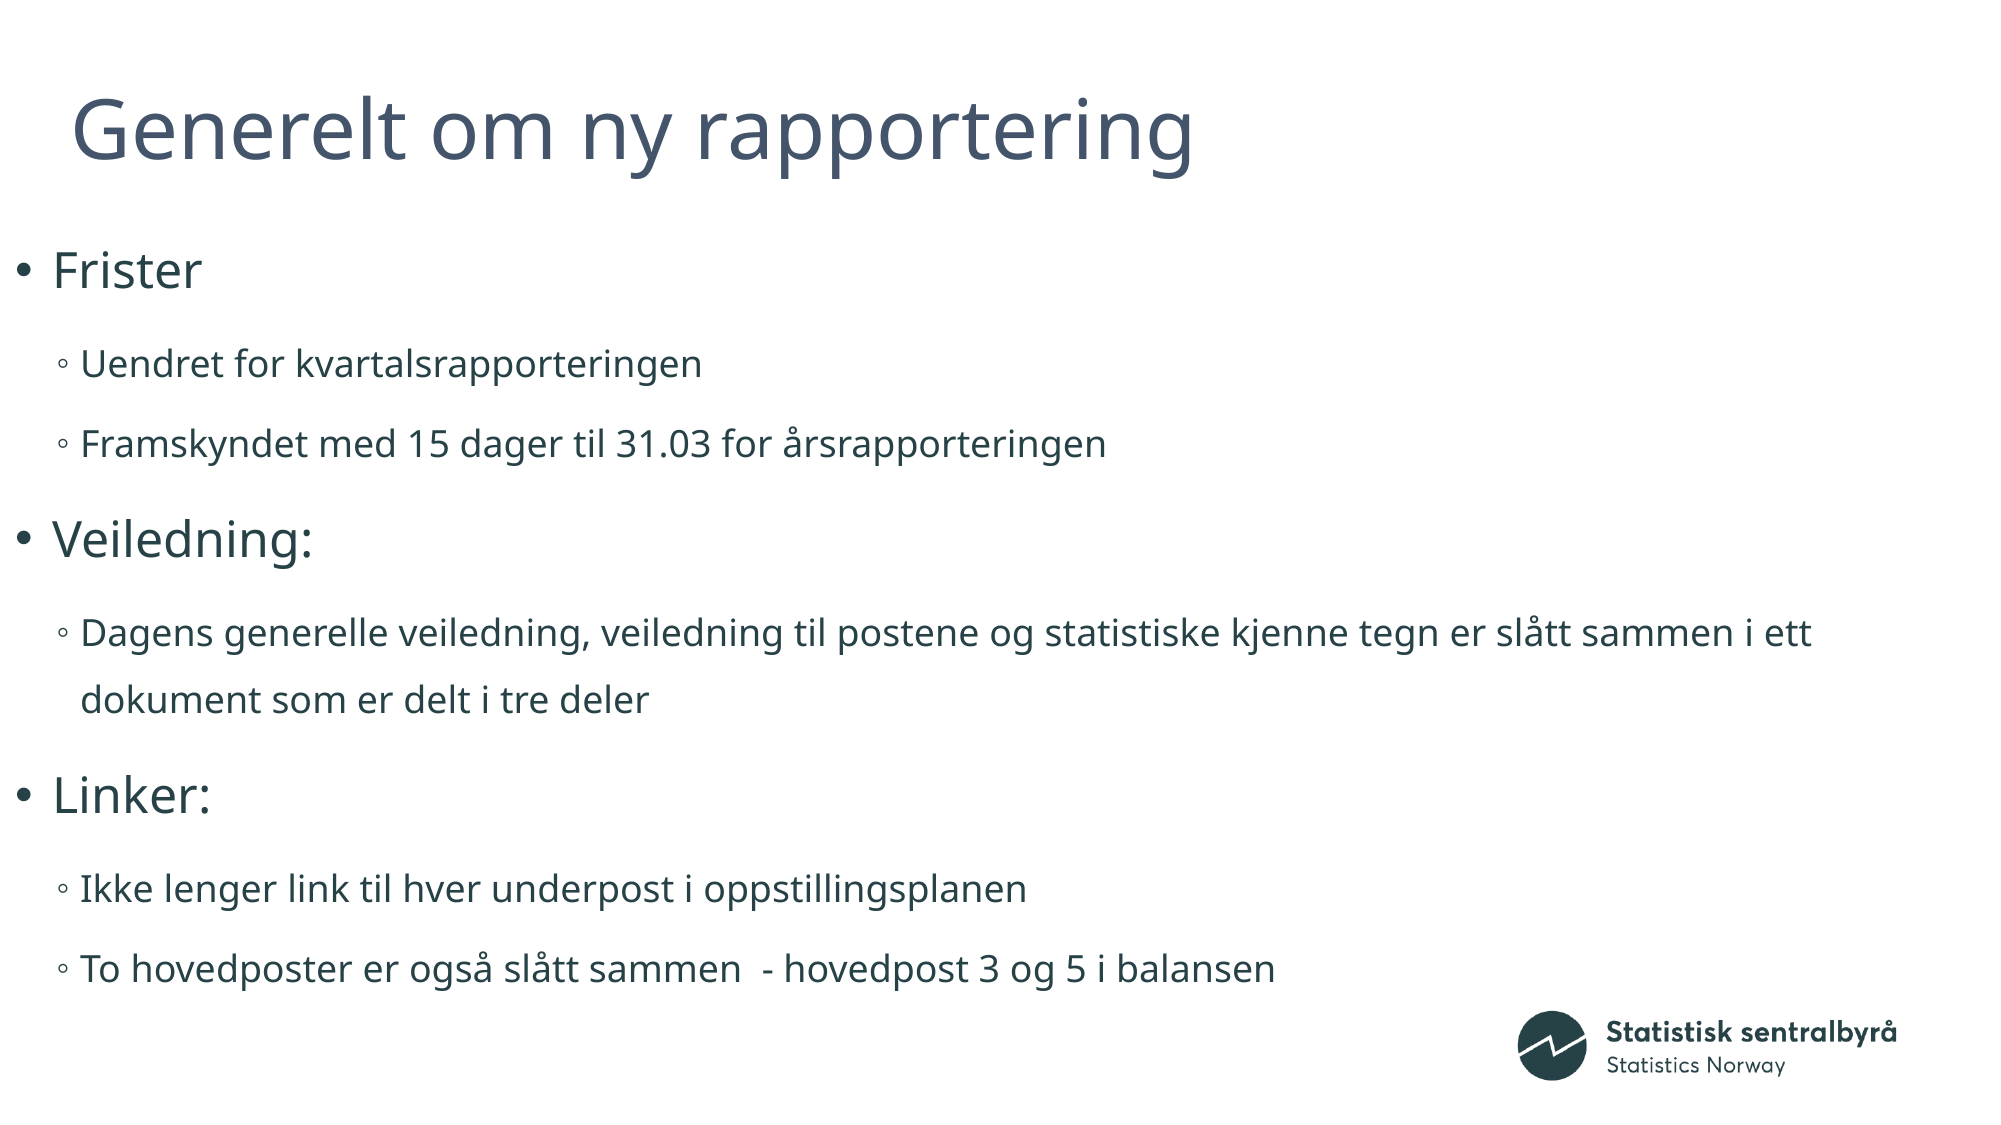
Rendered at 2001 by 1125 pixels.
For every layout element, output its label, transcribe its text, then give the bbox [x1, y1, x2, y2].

picture [1503, 1036, 2000, 1125]
list Frister Uendret for kvartalsrapporteringen Framskyndet med 15 dager til 31.03 for årsrapporteringen Veiledning: Dagens generelle veiledning, veiledning til postene og statistiske kjenne tegn er slått sammen i ett dokument som er delt i tre deler Linker: Ikke lenger link til hver underpost i oppstillingsplanen To hovedposter er også slått sammen - hovedpost 3 og 5 i balansen [0, 201, 2000, 1036]
title Generelt om ny rapportering [0, 29, 2000, 201]
